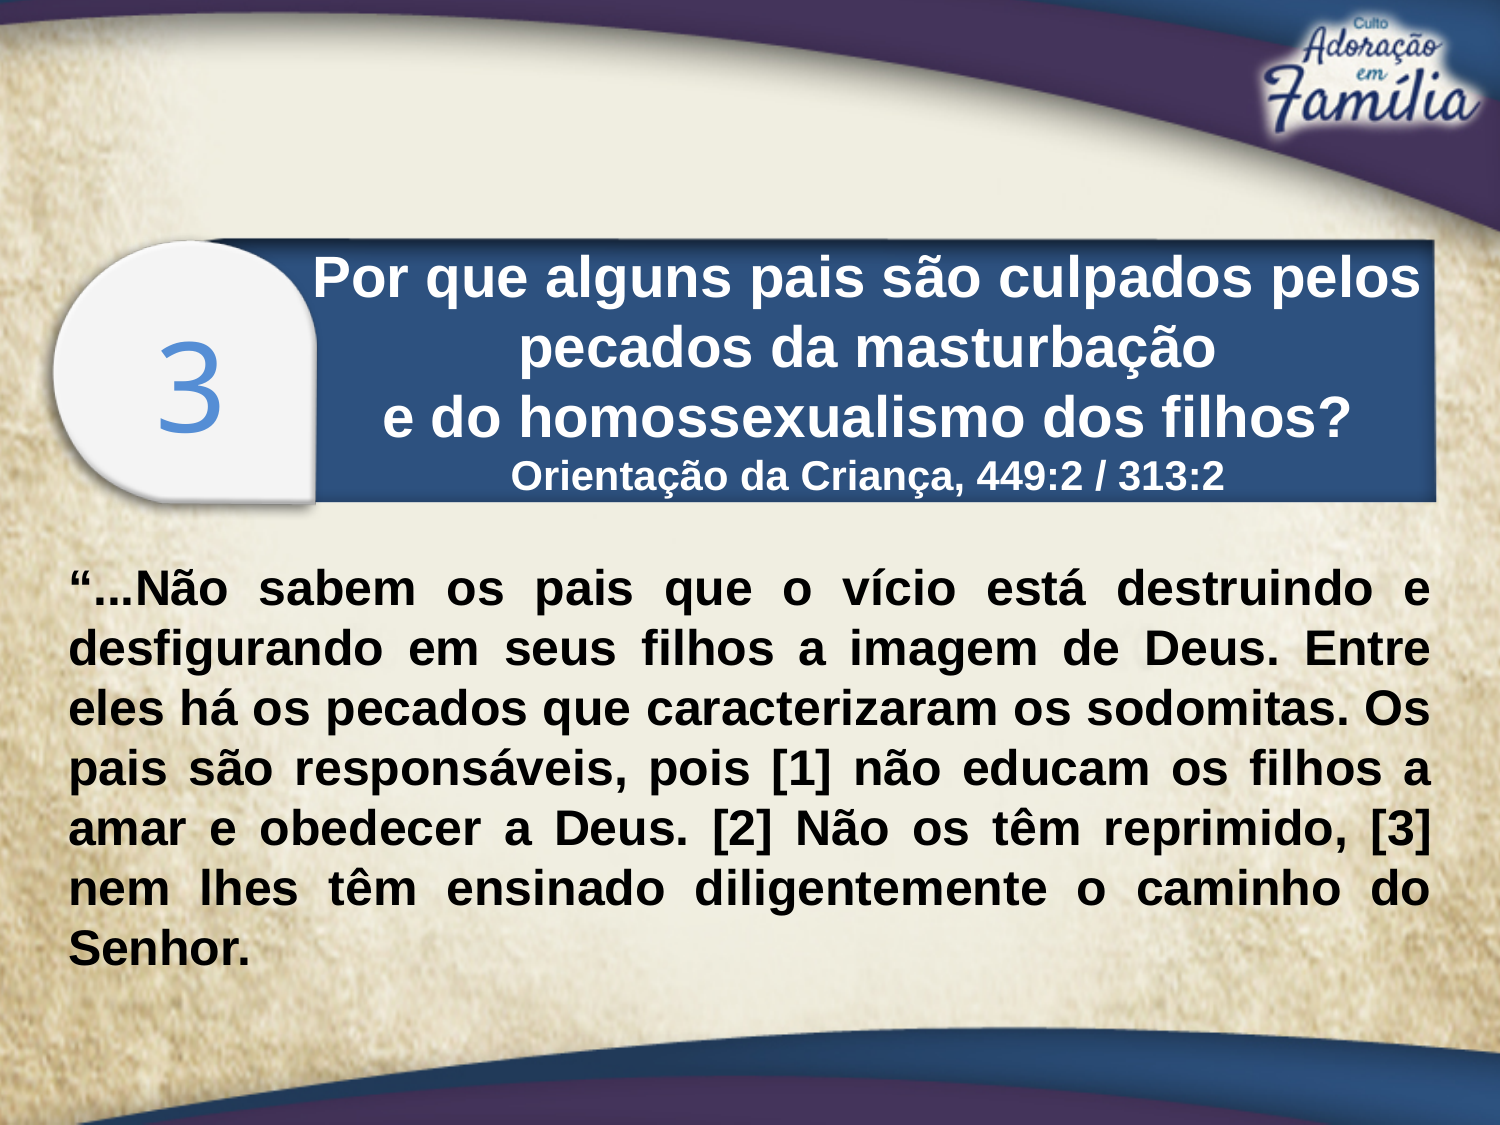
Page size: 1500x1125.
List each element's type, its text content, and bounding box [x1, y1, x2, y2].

picture [0, 0, 1500, 160]
text_box “...Não sabem os pais que o vício está destruindo e desfigurando em seus filhos a imagem de Deus. Entre eles há os pecados que caracterizaram os sodomitas. Os pais são responsáveis, pois [1] não educam os filhos a amar e obedecer a Deus. [2] Não os têm reprimido, [3] nem lhes têm ensinado diligentemente o caminho do Senhor. [53, 574, 1448, 984]
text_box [0, 160, 1500, 563]
picture [0, 563, 1500, 1125]
